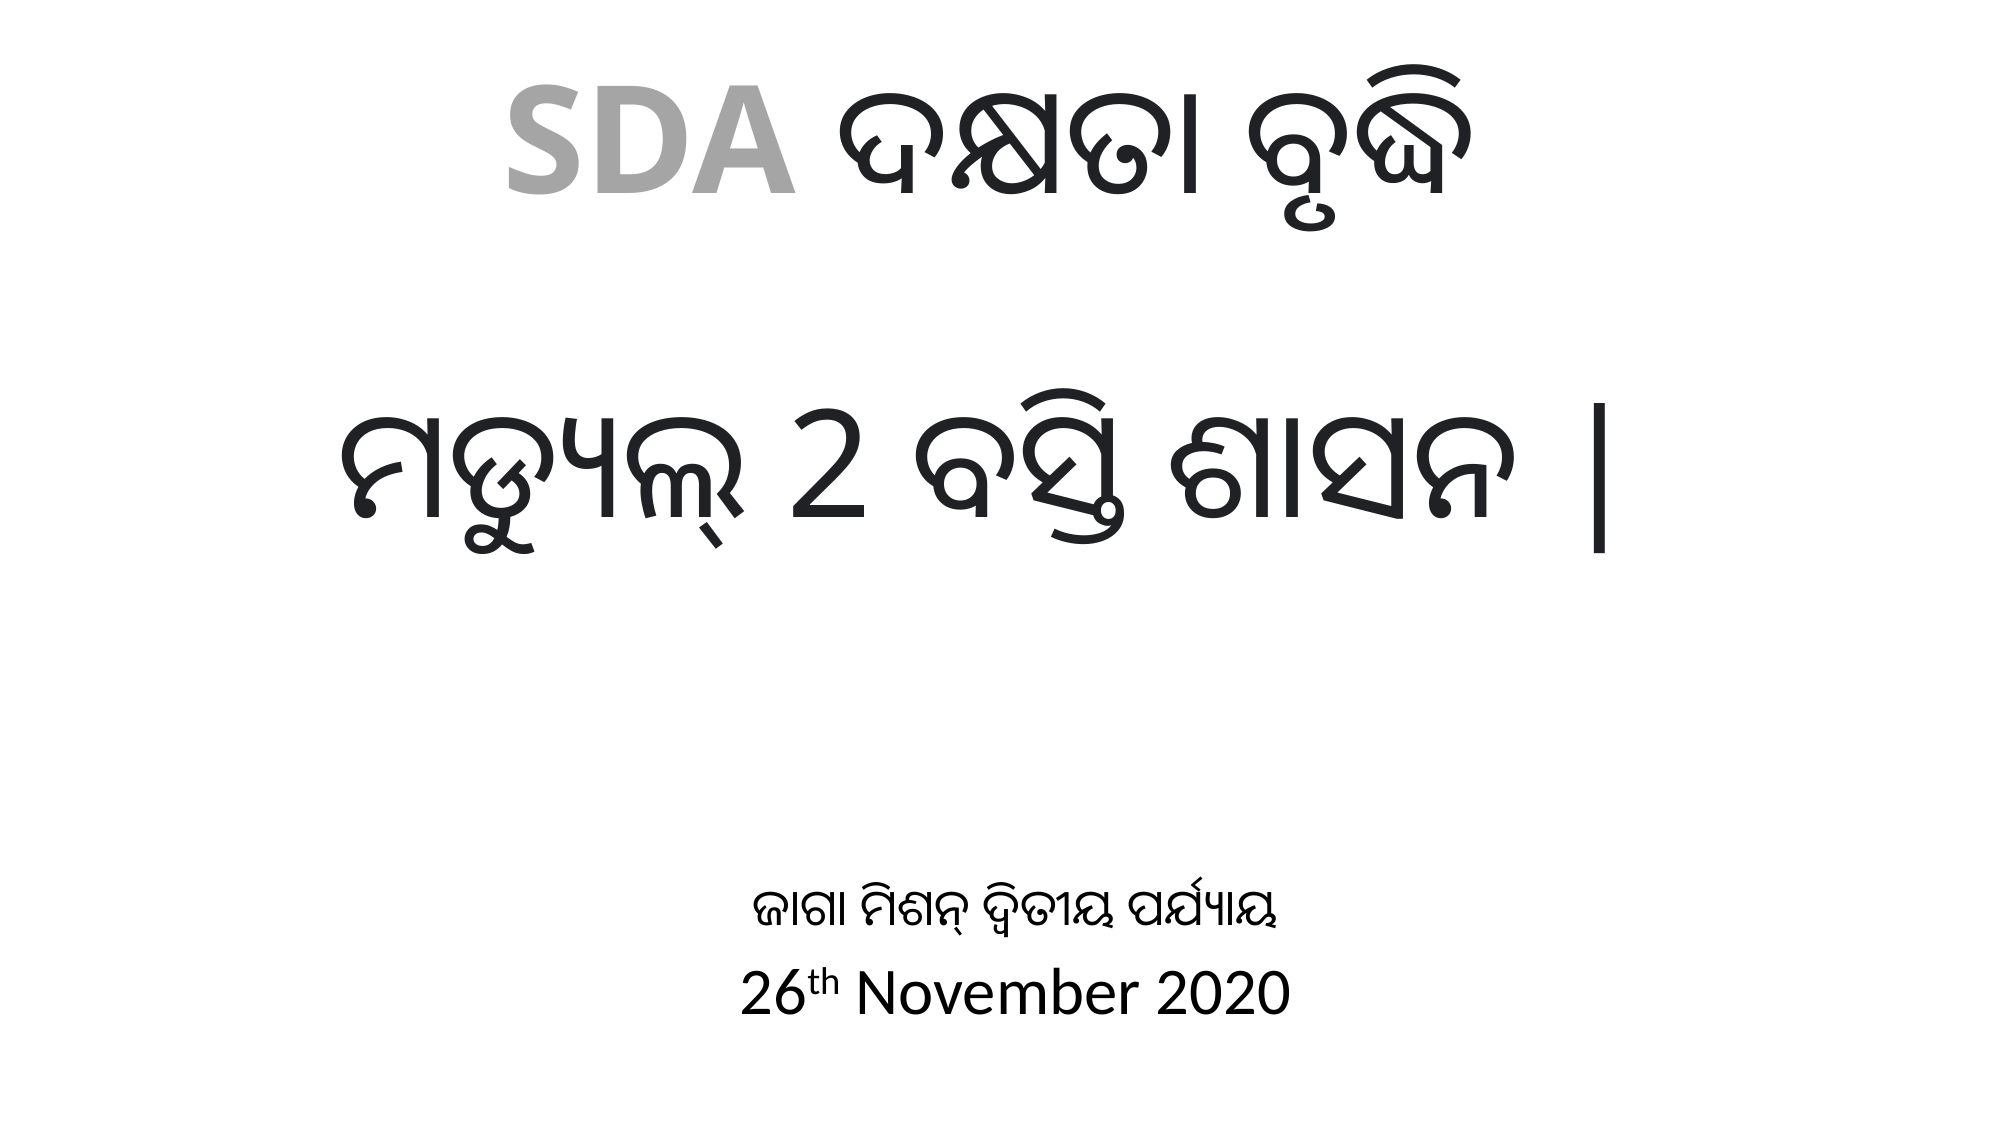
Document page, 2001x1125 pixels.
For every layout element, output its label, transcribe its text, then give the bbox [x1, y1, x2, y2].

title SDA ଦକ୍ଷତା ବୃଦ୍ଧି ମଡ୍ୟୁଲ୍ 2 ବସ୍ତି ଶାସନ | [92, 260, 1908, 738]
subtitle ଜାଗା ମିଶନ୍ ଦ୍ୱିତୀୟ ପର୍ଯ୍ୟାୟ 26th November 2020 [265, 802, 1766, 1075]
